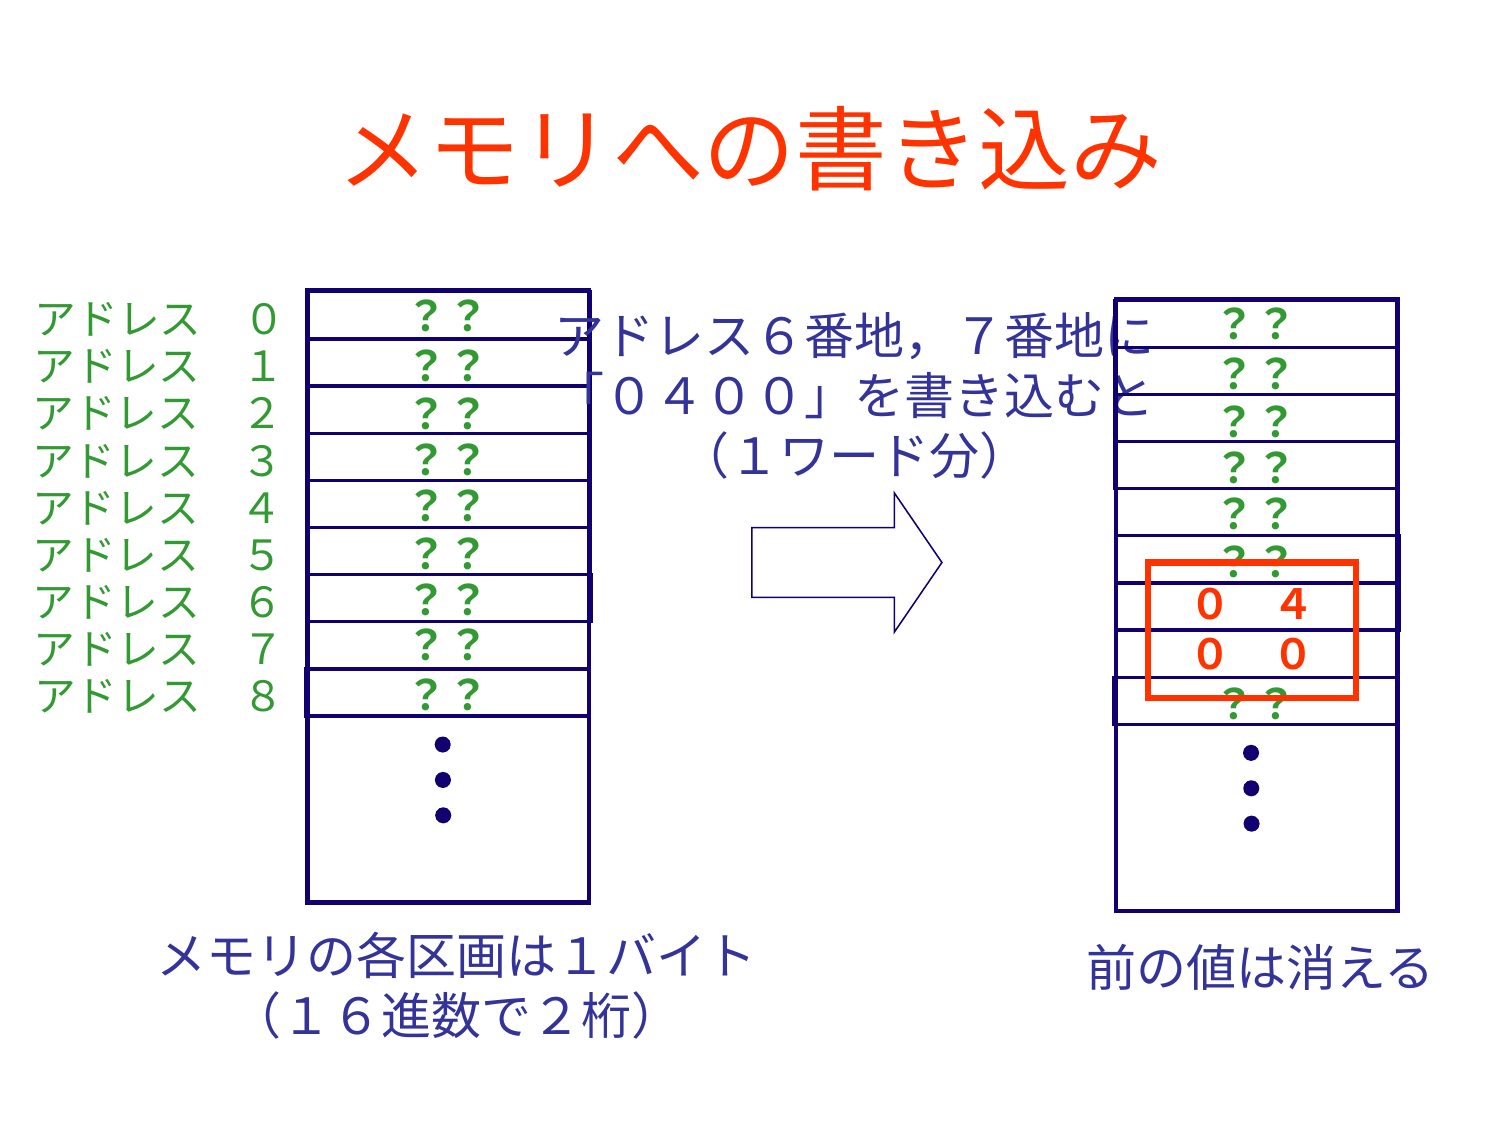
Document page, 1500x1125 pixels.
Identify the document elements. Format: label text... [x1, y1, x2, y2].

text_box ？？ [390, 661, 504, 727]
text_box ？？ [390, 472, 504, 520]
text_box アドレス ０ [19, 285, 300, 351]
text_box ？？ [390, 380, 504, 426]
text_box 前の値は消える [1071, 929, 1450, 1004]
text_box ？？ [1198, 698, 1313, 735]
text_box [1114, 677, 1198, 725]
text_box [307, 574, 390, 621]
text_box ？？ [1198, 290, 1313, 340]
text_box [435, 772, 451, 788]
text_box [1313, 535, 1400, 582]
text_box [504, 480, 591, 527]
text_box [751, 492, 942, 633]
text_box [1116, 298, 1198, 488]
text_box ？？ [390, 565, 504, 611]
text_box [307, 621, 390, 668]
text_box アドレス６番地，７番地に 「０４００」を書き込むと （１ワード分） [539, 297, 1169, 492]
text_box [305, 668, 390, 717]
text_box [1116, 725, 1398, 911]
text_box [1243, 781, 1259, 796]
text_box [504, 527, 591, 574]
text_box [435, 808, 451, 823]
text_box ？？ [390, 332, 504, 380]
text_box [504, 574, 592, 622]
text_box [435, 737, 451, 752]
text_box アドレス １ [18, 332, 299, 398]
text_box アドレス ５ [17, 521, 298, 587]
text_box [1147, 562, 1357, 698]
text_box [1313, 488, 1399, 535]
text_box アドレス ３ [17, 427, 298, 474]
text_box [1243, 745, 1259, 761]
text_box [1313, 677, 1398, 725]
title メモリへの書き込み [112, 53, 1388, 241]
text_box メモリの各区画は１バイト （１６進数で２桁） [141, 916, 772, 1052]
text_box [1357, 630, 1398, 677]
text_box アドレス ６ [18, 568, 299, 615]
text_box [1115, 535, 1198, 582]
text_box ？？ [1198, 388, 1313, 434]
text_box [1115, 488, 1198, 535]
text_box [306, 480, 390, 528]
text_box [1244, 816, 1259, 831]
text_box [307, 290, 390, 480]
text_box [307, 717, 590, 903]
text_box アドレス ２ [17, 379, 298, 427]
text_box アドレス ４ [17, 474, 298, 521]
text_box [1116, 630, 1147, 677]
text_box [1115, 582, 1147, 631]
text_box ？？ [390, 611, 504, 661]
text_box ？？ [390, 426, 504, 472]
text_box ？？ [1198, 434, 1313, 480]
text_box アドレス ７ [18, 615, 299, 681]
text_box ？？ [390, 520, 504, 565]
text_box [1313, 298, 1398, 488]
text_box [504, 668, 590, 717]
text_box [504, 621, 590, 668]
text_box [1357, 582, 1400, 631]
text_box [307, 527, 390, 574]
text_box ？？ [1198, 480, 1313, 528]
text_box アドレス ８ [19, 662, 300, 728]
text_box ？？ [390, 282, 504, 332]
text_box ？？ [1198, 340, 1313, 388]
text_box ？？ [1198, 528, 1313, 562]
text_box [504, 290, 590, 480]
